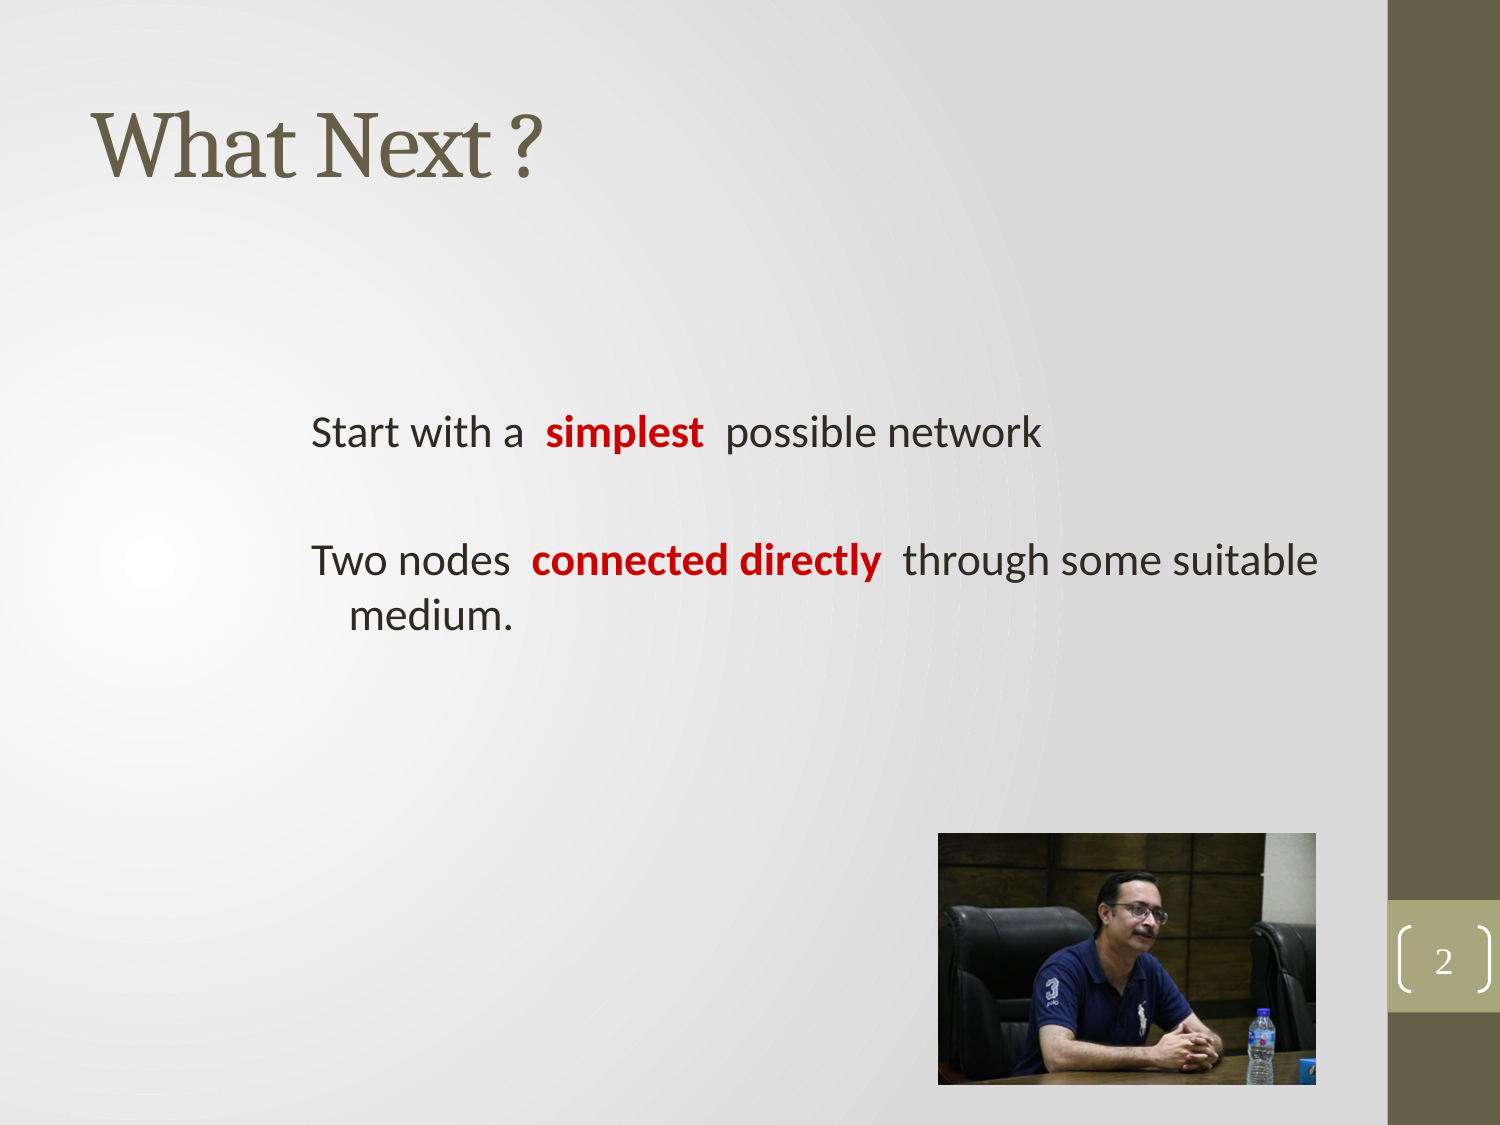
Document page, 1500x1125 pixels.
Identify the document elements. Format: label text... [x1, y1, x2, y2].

title What Next ? [75, 45, 1325, 233]
slide_number 2 [1397, 925, 1492, 994]
picture [938, 832, 1317, 1085]
list Start with a simplest possible network Two nodes connected directly through some suitable medium. [277, 394, 1355, 1000]
